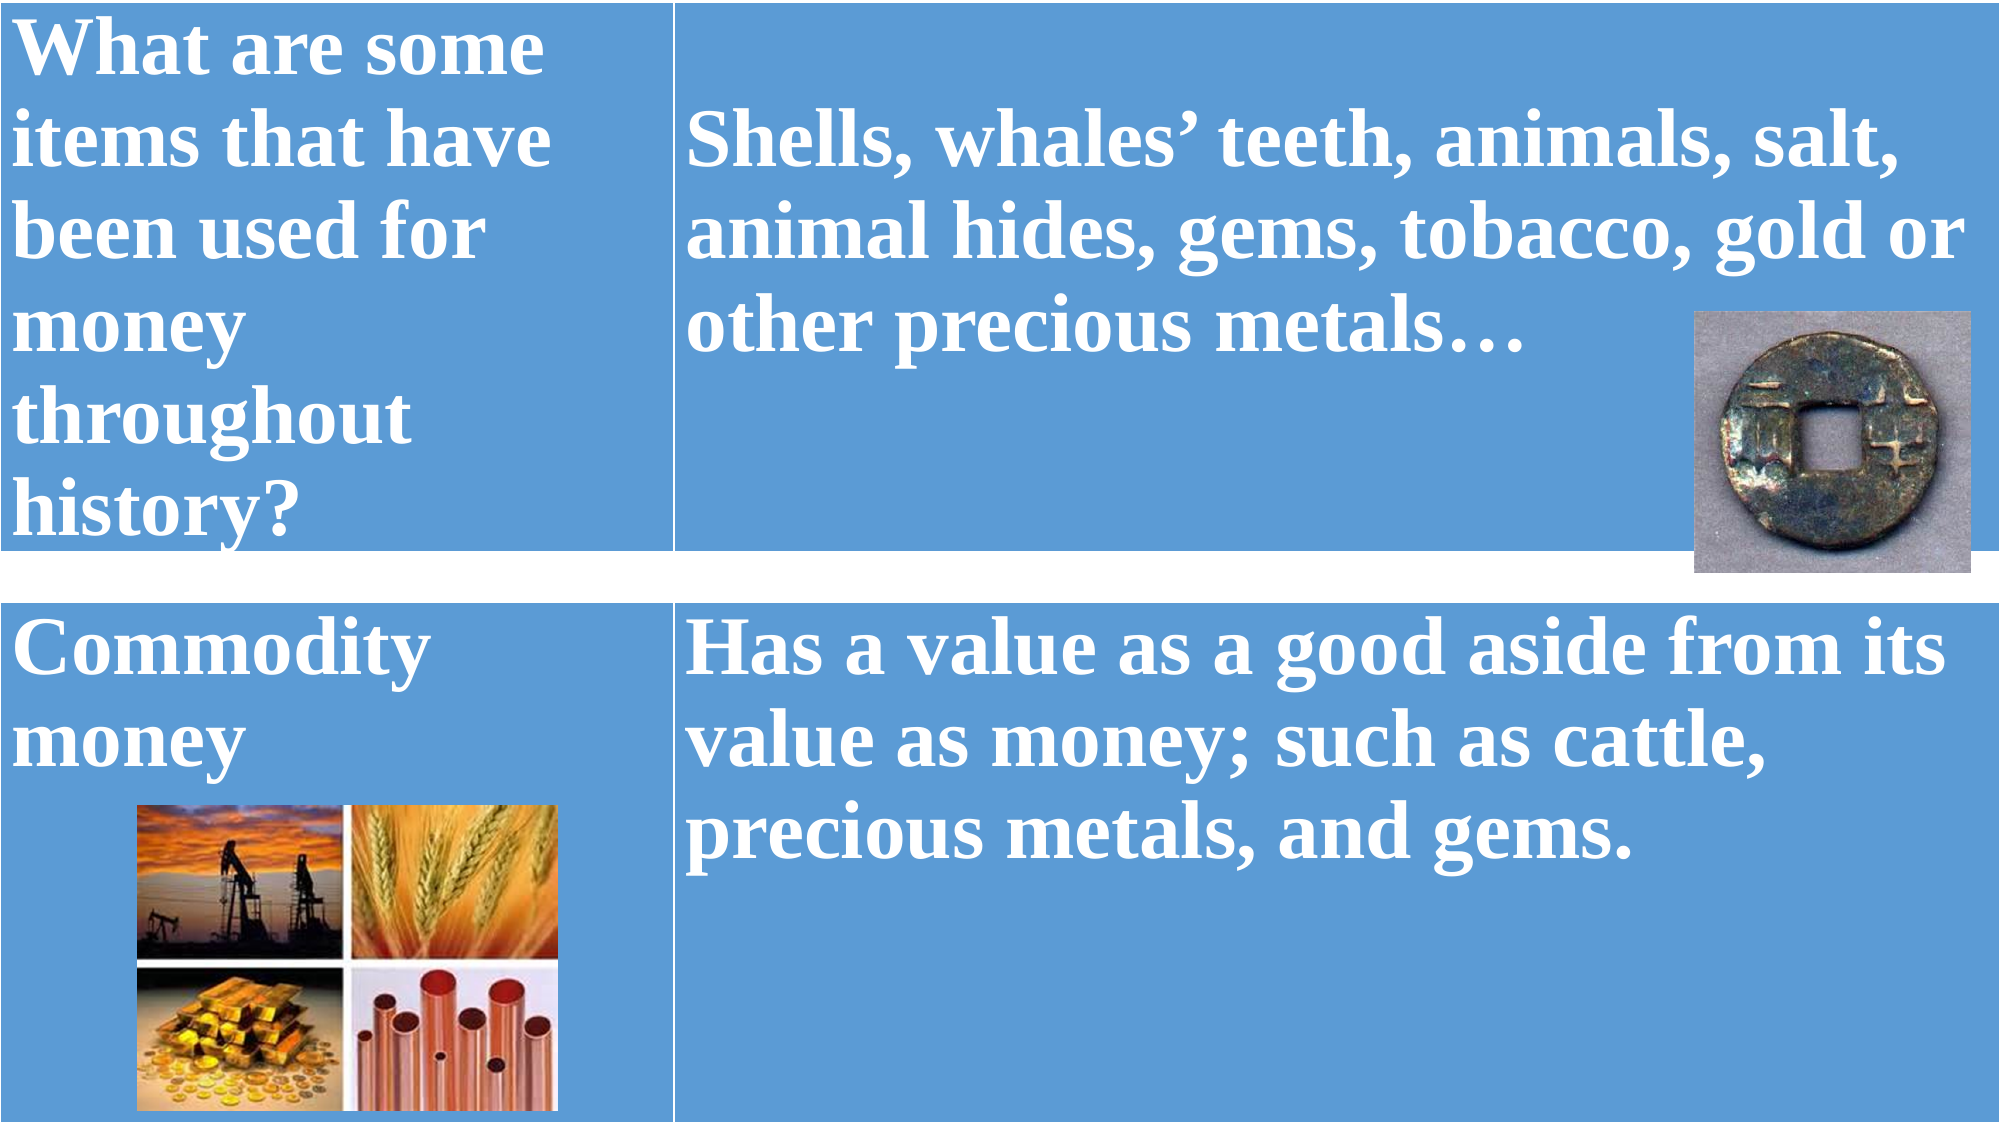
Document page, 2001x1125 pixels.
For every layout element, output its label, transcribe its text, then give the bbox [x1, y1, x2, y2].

picture [137, 805, 558, 1111]
table_header Shells, whales’ teeth, animals, salt, animal hides, gems, tobacco, gold or other precious metals… [675, 3, 1999, 551]
picture [1694, 311, 1971, 573]
table_header Has a value as a good aside from its value as money; such as cattle, precious metals, and gems. [675, 603, 1999, 1122]
table_header Commodity money [1, 603, 673, 1122]
table_header What are some items that have been used for money throughout history? [1, 3, 673, 551]
